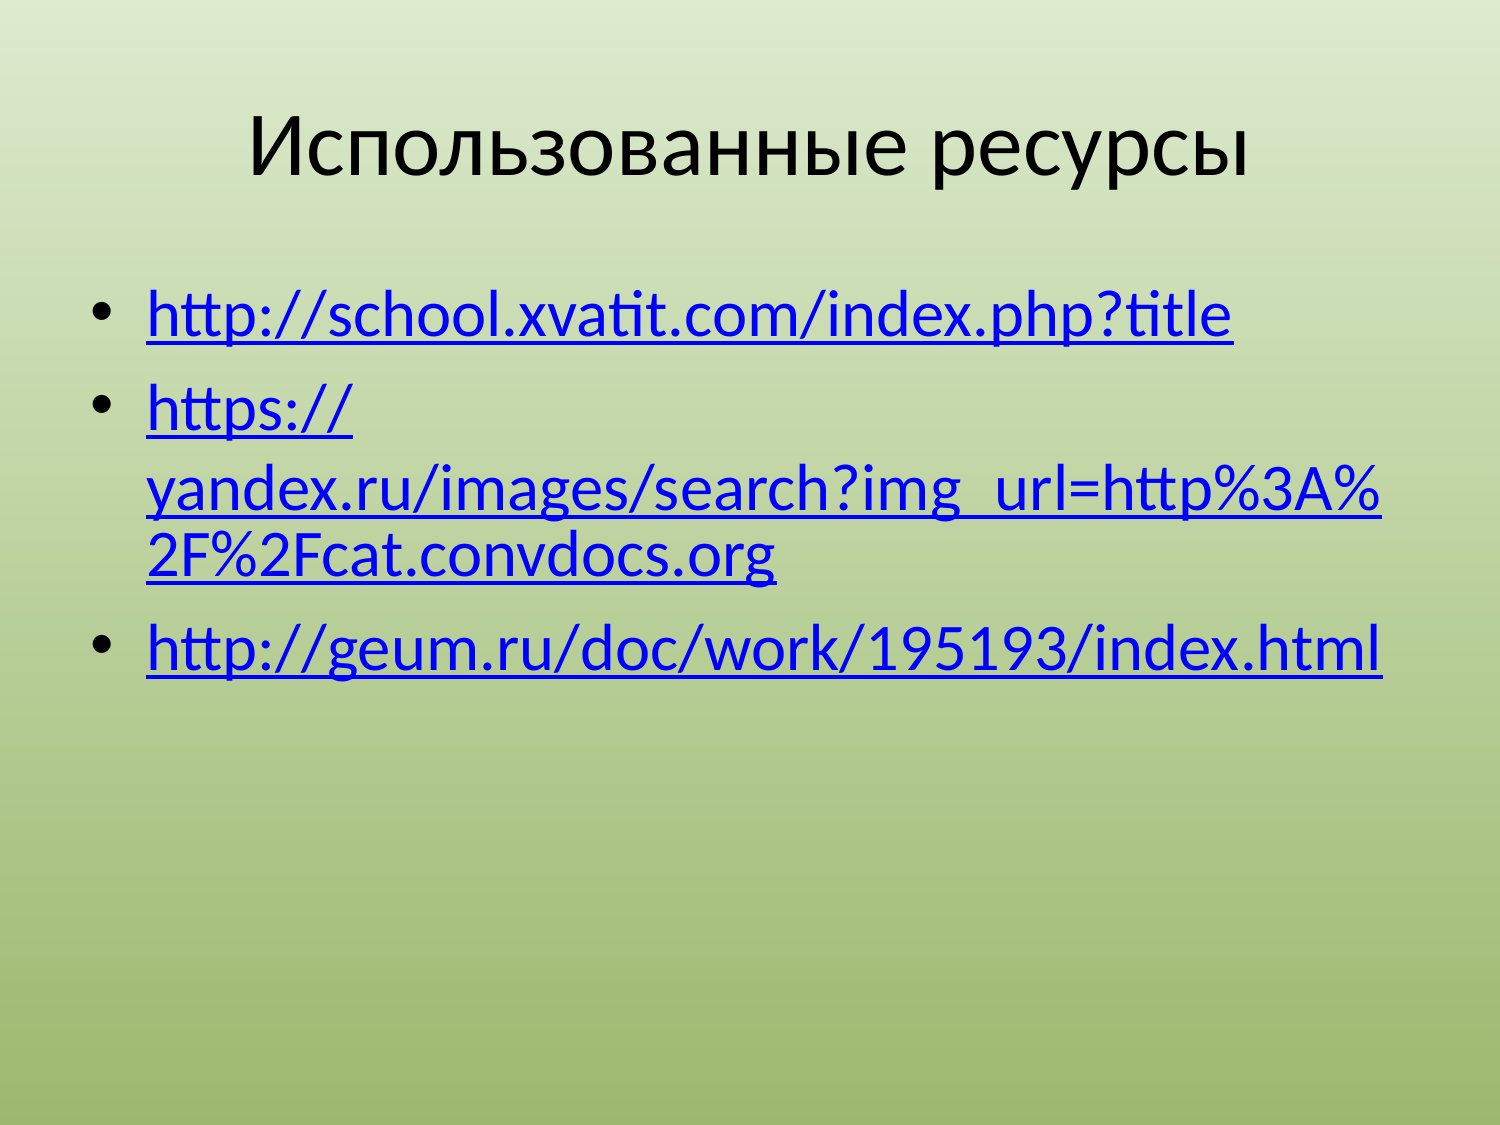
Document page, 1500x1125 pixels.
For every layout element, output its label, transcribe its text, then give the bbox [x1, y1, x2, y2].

list http://school.xvatit.com/index.php?title https://yandex.ru/images/search?img_url=http%3A%2F%2Fcat.convdocs.org http://geum.ru/doc/work/195193/index.html [75, 262, 1425, 1005]
title Использованные ресурсы [75, 45, 1425, 233]
